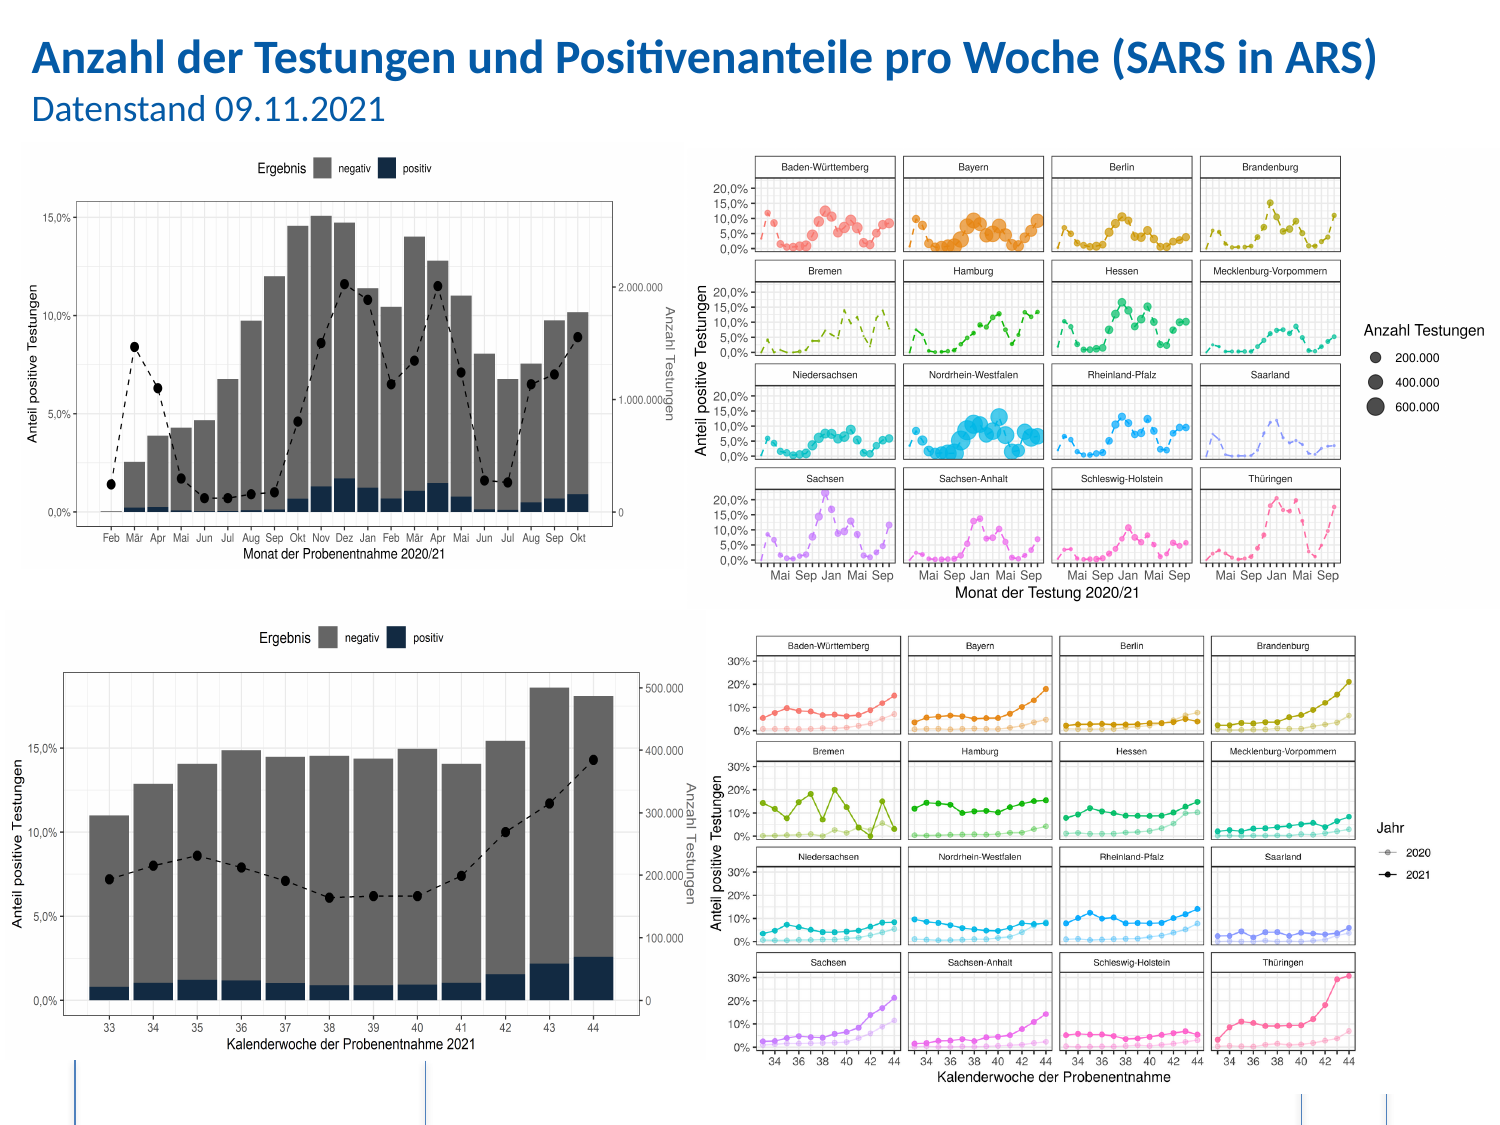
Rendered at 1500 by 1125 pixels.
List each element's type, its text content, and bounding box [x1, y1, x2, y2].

picture [687, 148, 1500, 609]
picture [21, 142, 684, 569]
picture [5, 610, 1471, 1095]
title Anzahl der Testungen und Positivenanteile pro Woche (SARS in ARS) Datenstand 09.11.2021 [31, 5, 1459, 147]
